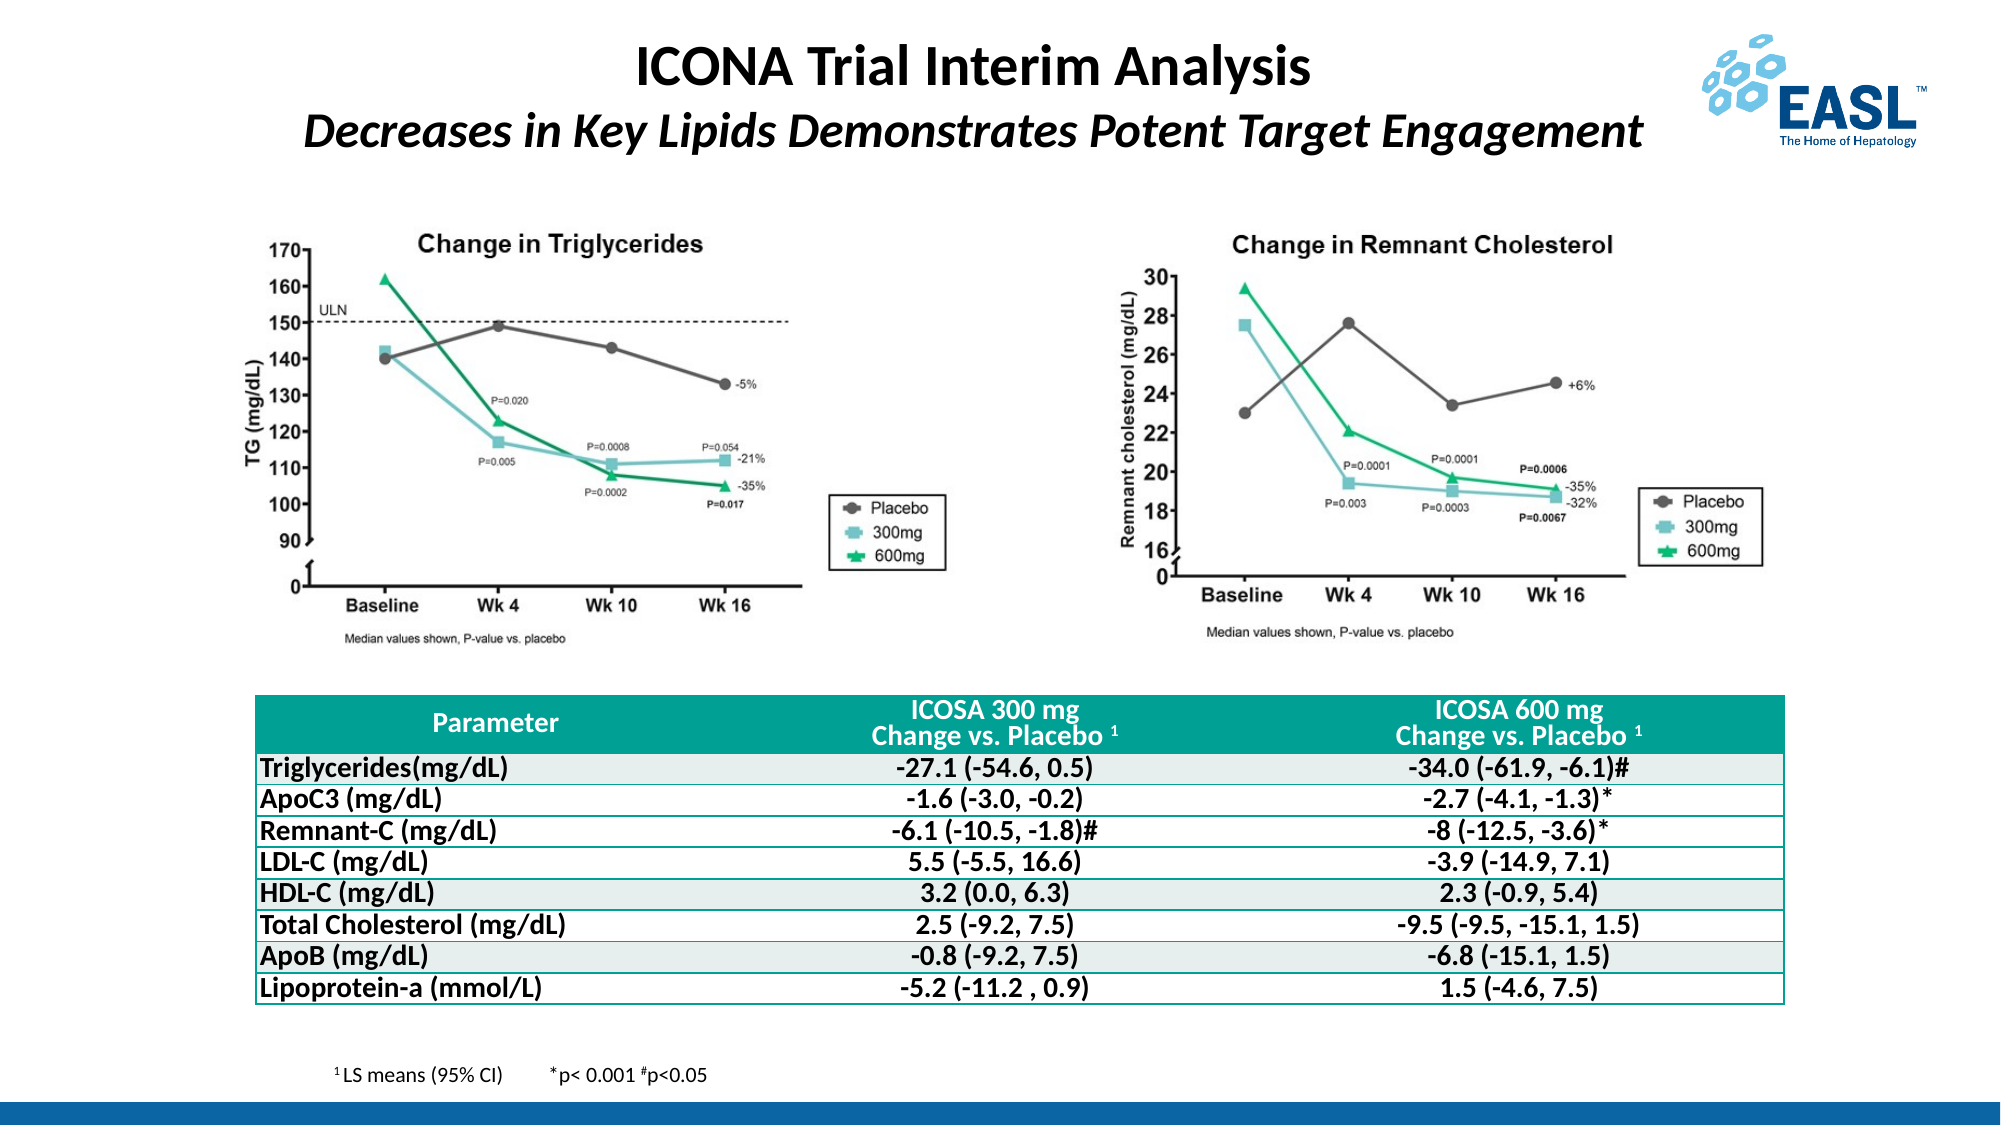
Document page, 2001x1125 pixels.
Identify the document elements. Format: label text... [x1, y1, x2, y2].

table_cell ApoC3 (mg/dL) [257, 785, 736, 815]
table_cell Total Cholesterol (mg/dL) [257, 911, 736, 941]
table_cell 2.3 (-0.9, 5.4) [1254, 880, 1783, 909]
table_header ICOSA 600 mg Change vs. Placebo 1 [1254, 697, 1783, 752]
table_cell 3.2 (0.0, 6.3) [736, 880, 1254, 909]
table_cell -5.2 (-11.2 , 0.9) [736, 974, 1254, 1003]
table_cell HDL-C (mg/dL) [257, 880, 736, 909]
table_cell -1.6 (-3.0, -0.2) [736, 785, 1254, 815]
table_cell -3.9 (-14.9, 7.1) [1254, 848, 1783, 878]
picture [231, 217, 974, 656]
table_cell 5.5 (-5.5, 16.6) [736, 848, 1254, 878]
table_cell 1.5 (-4.6, 7.5) [1254, 974, 1783, 1003]
picture [1106, 221, 1769, 651]
table_cell -0.8 (-9.2, 7.5) [736, 942, 1254, 972]
table_cell Remnant-C (mg/dL) [257, 817, 736, 846]
table_cell Lipoprotein-a (mmol/L) [257, 974, 736, 1003]
table_cell -8 (-12.5, -3.6)* [1254, 817, 1783, 846]
table_header ICOSA 300 mg Change vs. Placebo 1 [736, 697, 1254, 752]
table_cell -34.0 (-61.9, -6.1)# [1254, 754, 1783, 784]
table_cell 2.5 (-9.2, 7.5) [736, 911, 1254, 941]
title ICONA Trial Interim Analysis Decreases in Key Lipids Demonstrates Potent Target Engagement [258, 11, 1689, 173]
table_cell -27.1 (-54.6, 0.5) [736, 754, 1254, 784]
table_cell -6.1 (-10.5, -1.8)# [736, 817, 1254, 846]
table_header Parameter [257, 697, 736, 752]
table_cell ApoB (mg/dL) [257, 942, 736, 972]
table_cell -2.7 (-4.1, -1.3)* [1254, 785, 1783, 815]
table_cell -9.5 (-9.5, -15.1, 1.5) [1254, 911, 1783, 941]
table_cell -6.8 (-15.1, 1.5) [1254, 942, 1783, 972]
text_box 1 LS means (95% CI) *p< 0.001 #p<0.05 [320, 1052, 1512, 1094]
table_cell LDL-C (mg/dL) [257, 848, 736, 878]
table_cell Triglycerides(mg/dL) [257, 754, 736, 784]
picture [1659, 0, 1969, 190]
